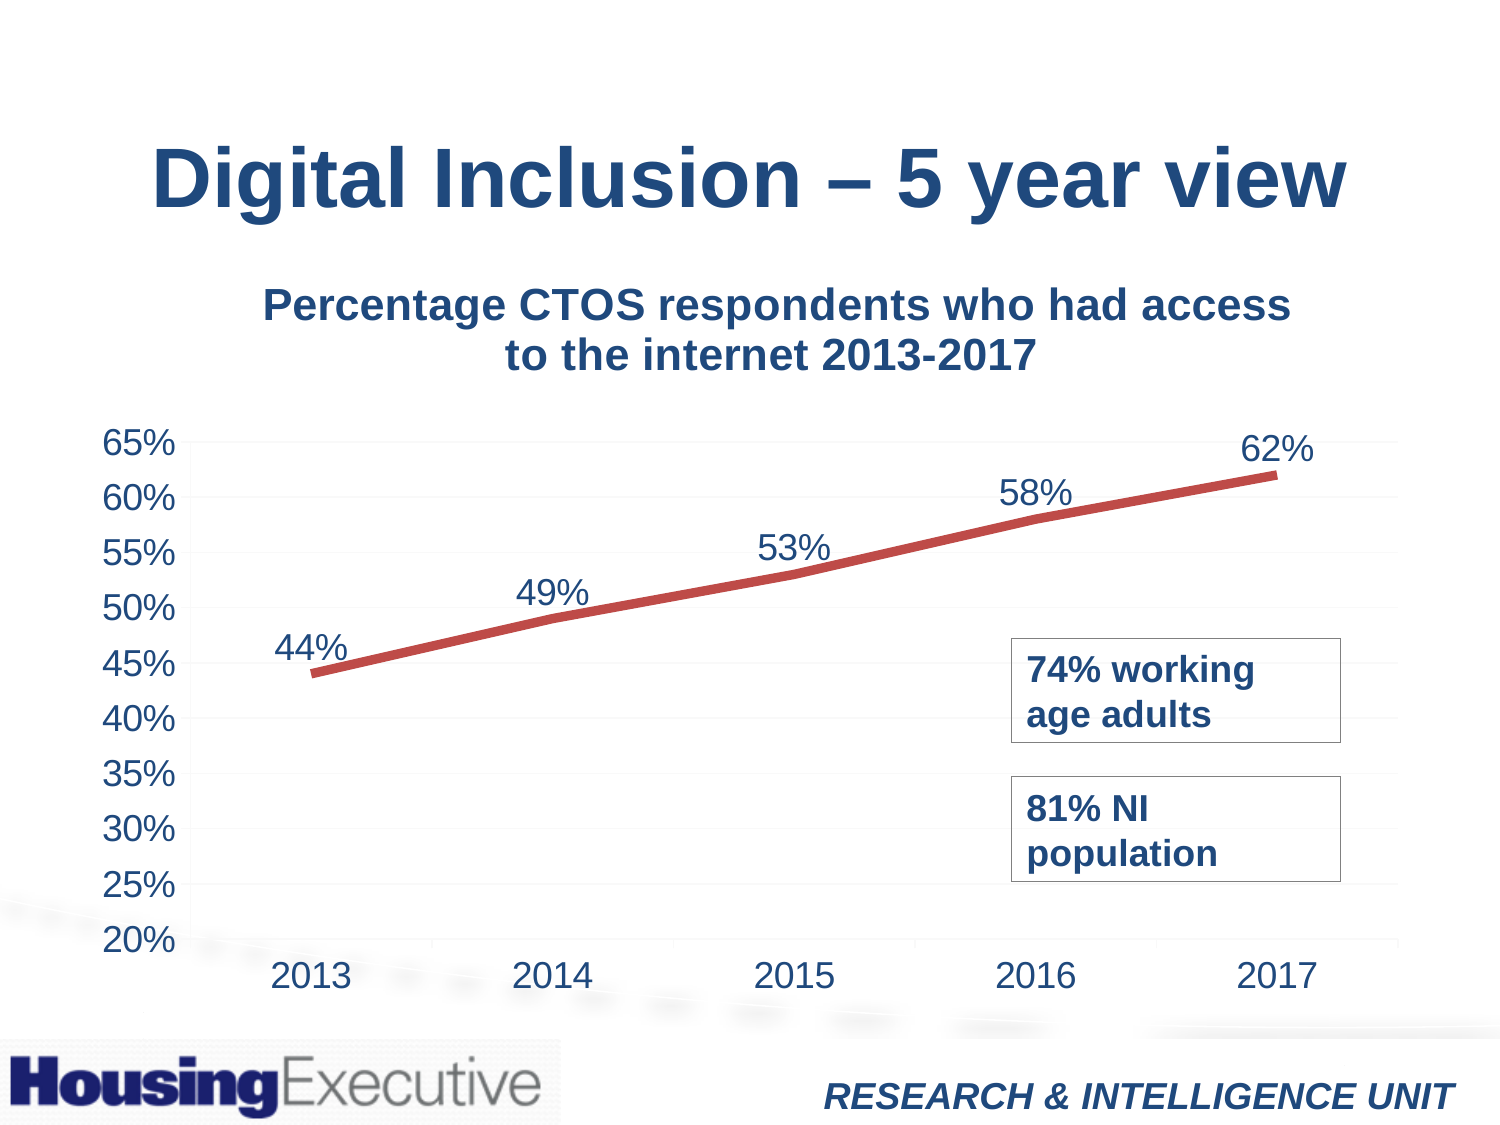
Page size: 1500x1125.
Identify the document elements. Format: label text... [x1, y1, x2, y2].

text_box RESEARCH & INTELLIGENCE UNITH [808, 1064, 1500, 1125]
picture [0, 1038, 562, 1125]
chart [74, 255, 1426, 1012]
title Digital Inclusion – 5 year view [75, 115, 1425, 232]
